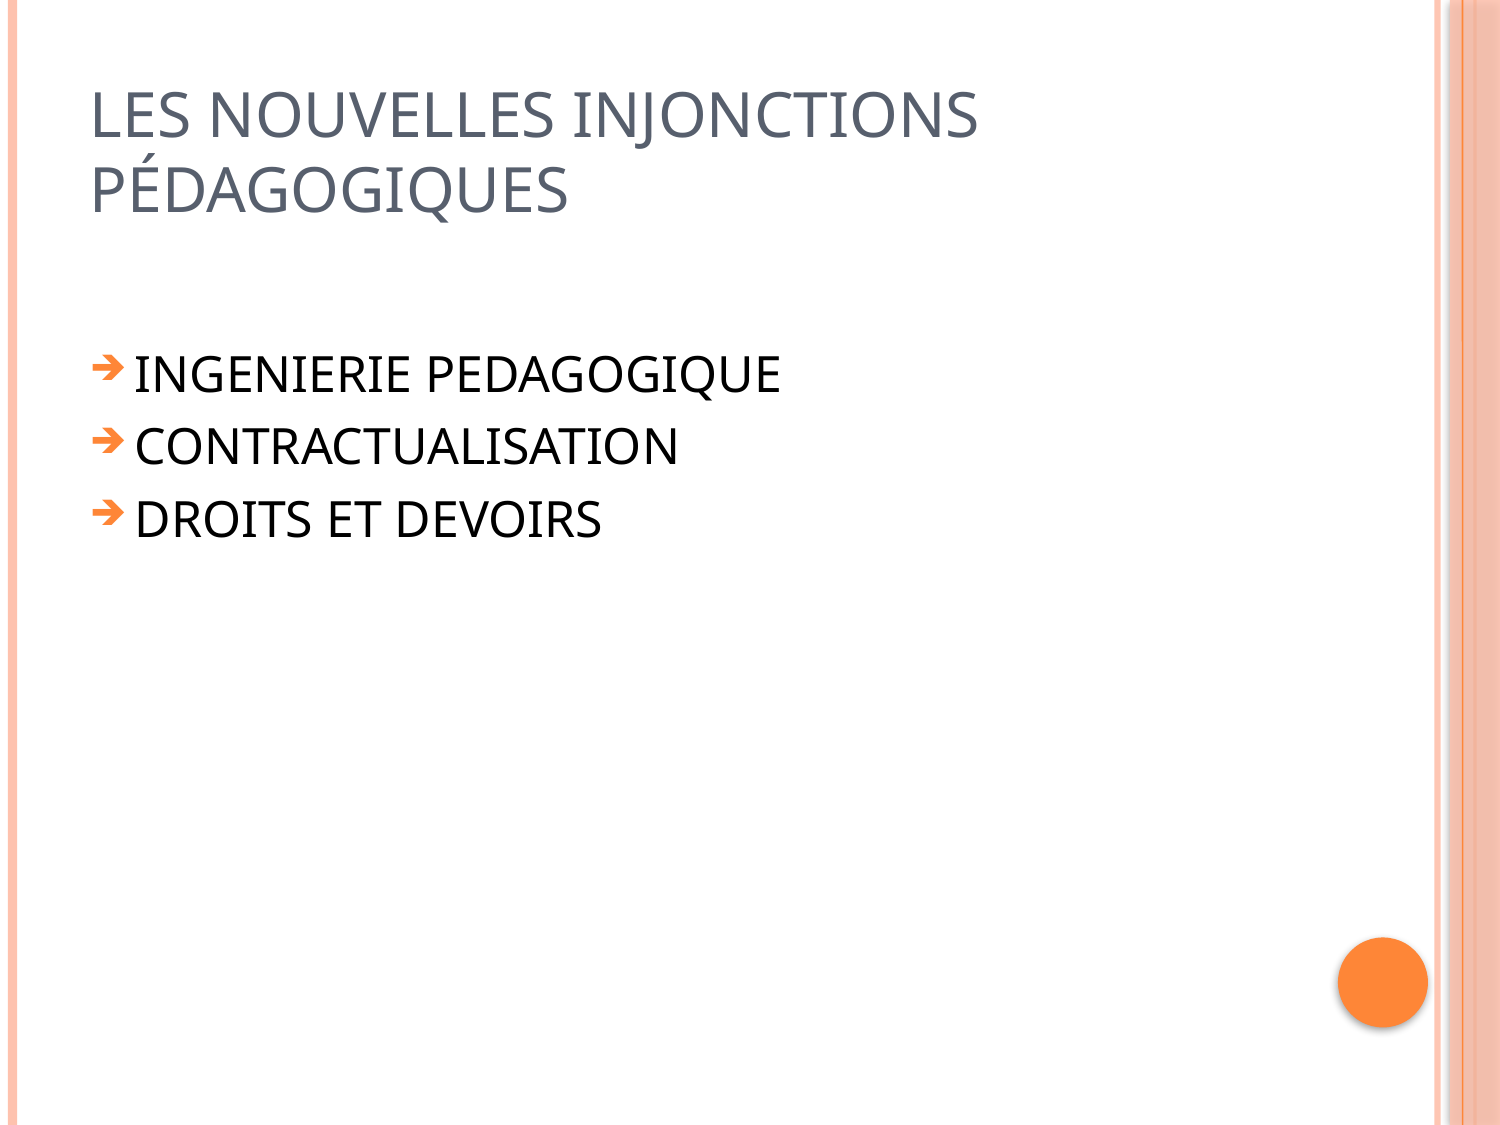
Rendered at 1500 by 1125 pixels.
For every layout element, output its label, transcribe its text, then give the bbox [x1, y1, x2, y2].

list INGENIERIE PEDAGOGIQUE CONTRACTUALISATION DROITS ET DEVOIRS [75, 262, 1300, 1062]
title Les nouvelles injonctions pédagogiques [75, 45, 1300, 233]
